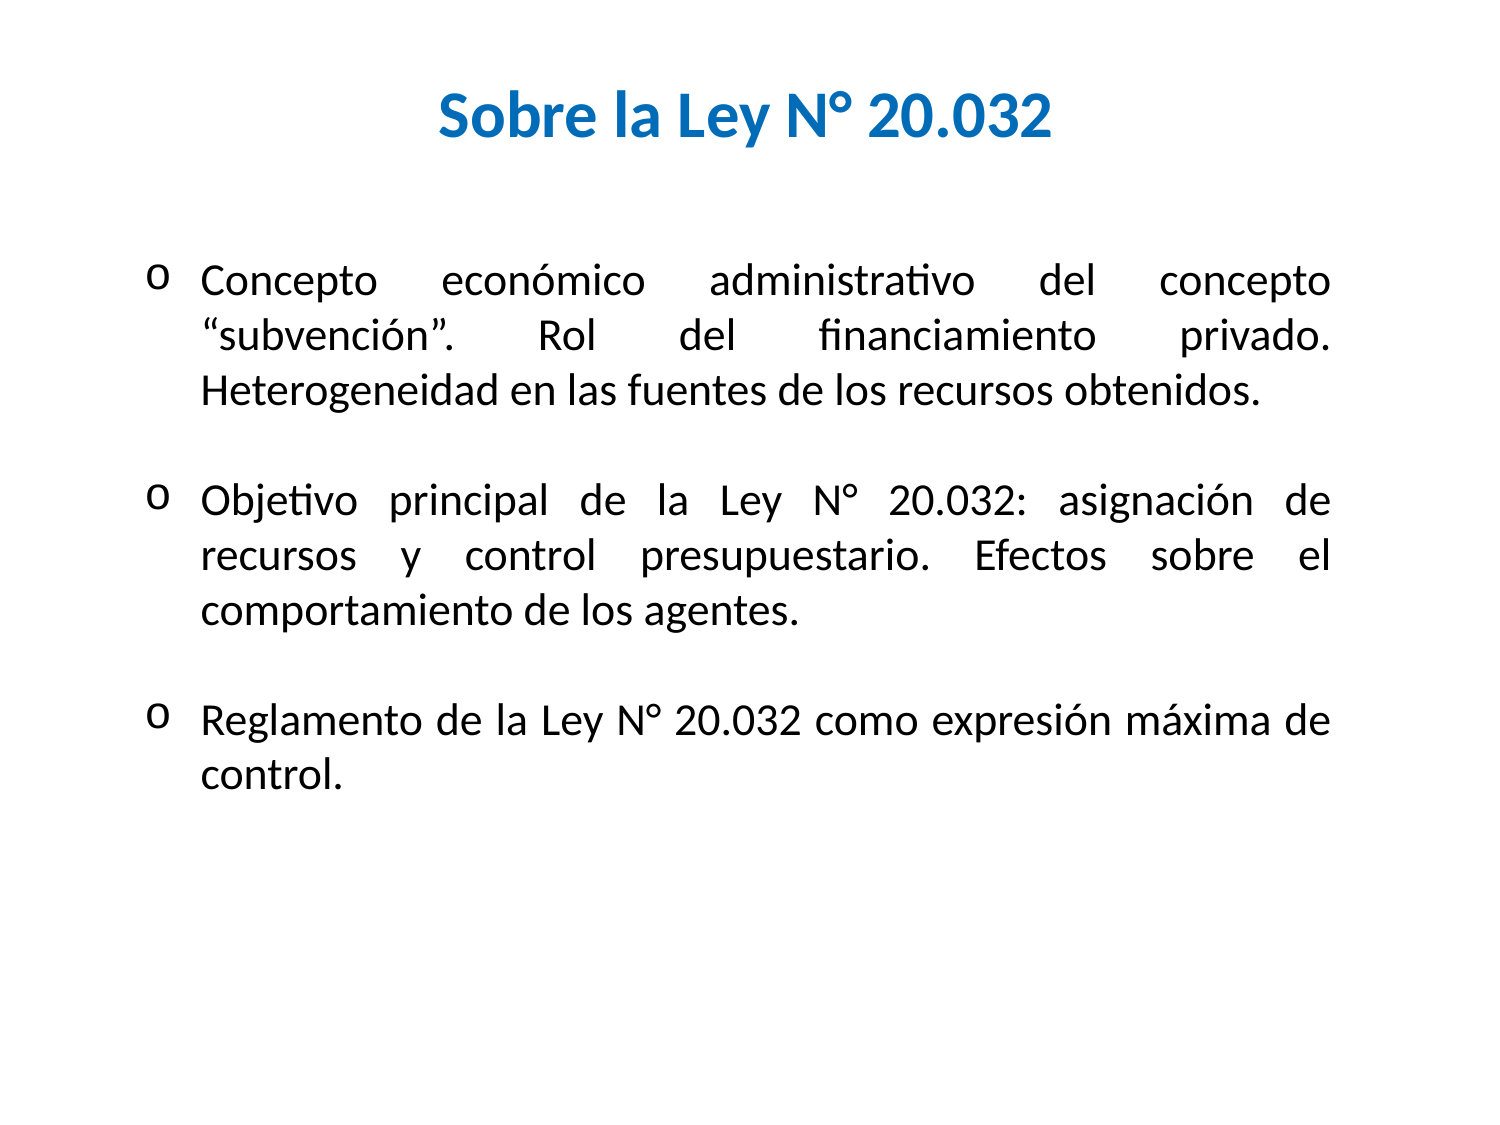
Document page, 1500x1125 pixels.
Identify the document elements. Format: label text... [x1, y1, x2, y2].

list Concepto económico administrativo del concepto “subvención”. Rol del financiamiento privado. Heterogeneidad en las fuentes de los recursos obtenidos. Objetivo principal de la Ley N° 20.032: asignación de recursos y control presupuestario. Efectos sobre el comportamiento de los agentes. Reglamento de la Ley N° 20.032 como expresión máxima de control. [129, 242, 1348, 986]
title Sobre la Ley N° 20.032 [76, 63, 1417, 208]
